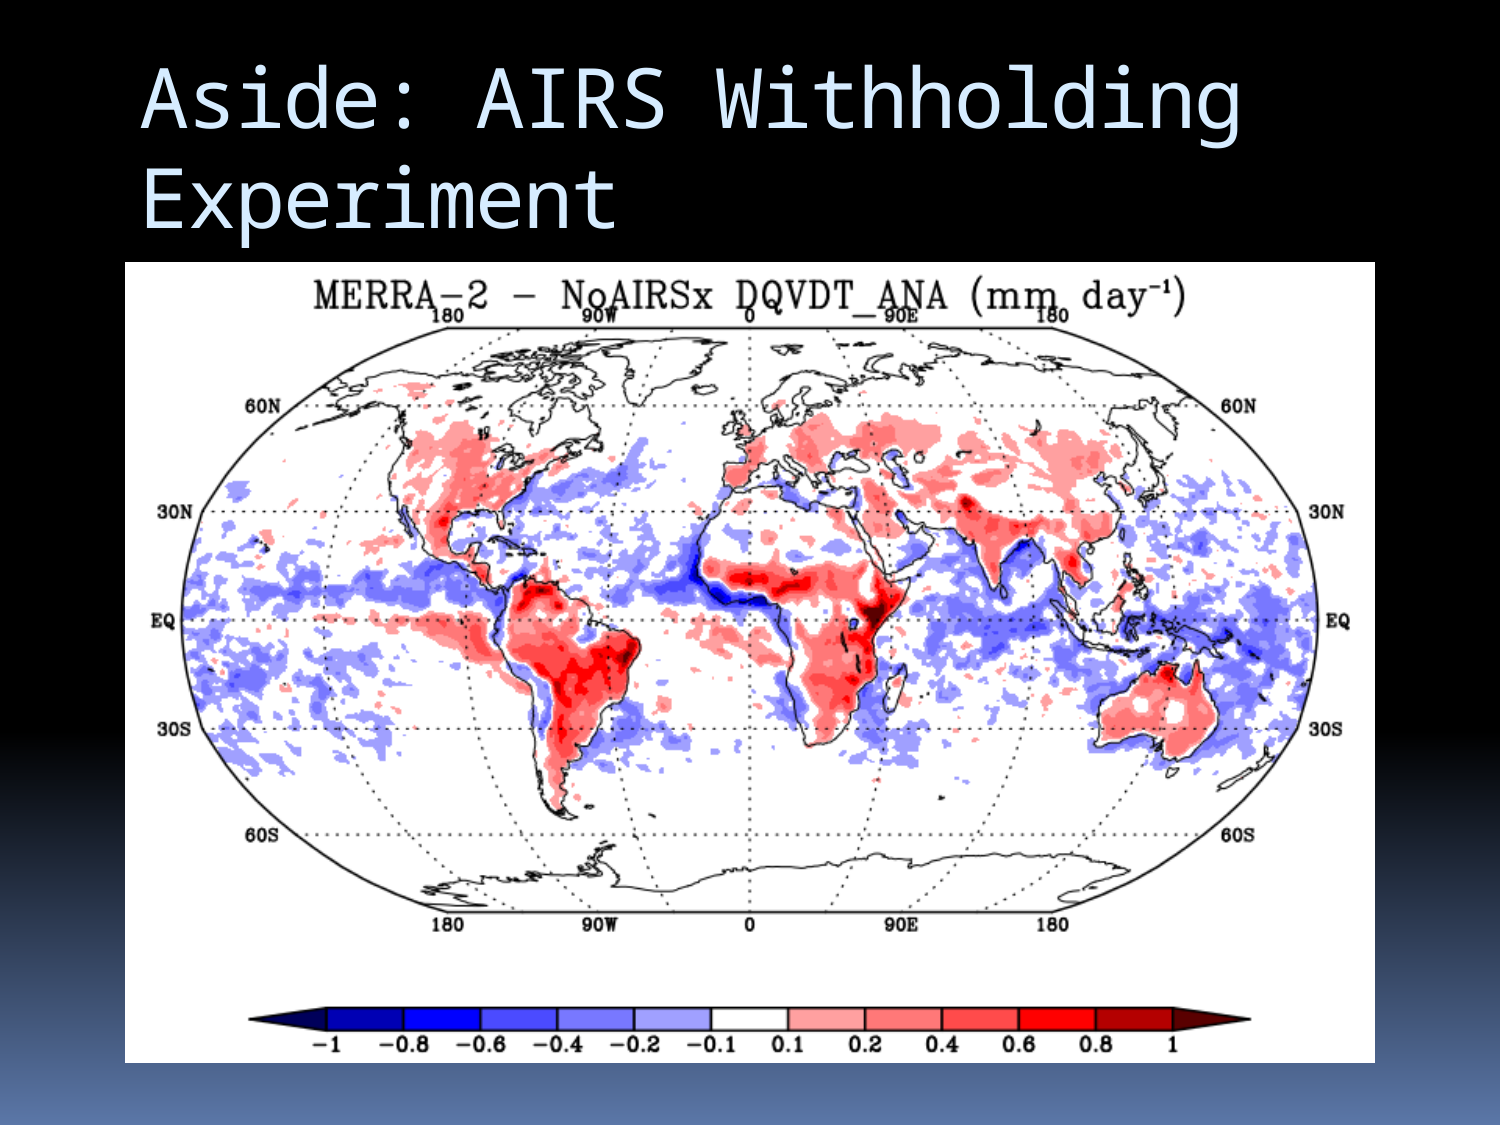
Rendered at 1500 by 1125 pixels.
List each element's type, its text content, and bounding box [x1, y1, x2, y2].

picture [124, 262, 1376, 1063]
title Aside: AIRS Withholding Experiment [125, 37, 1450, 188]
